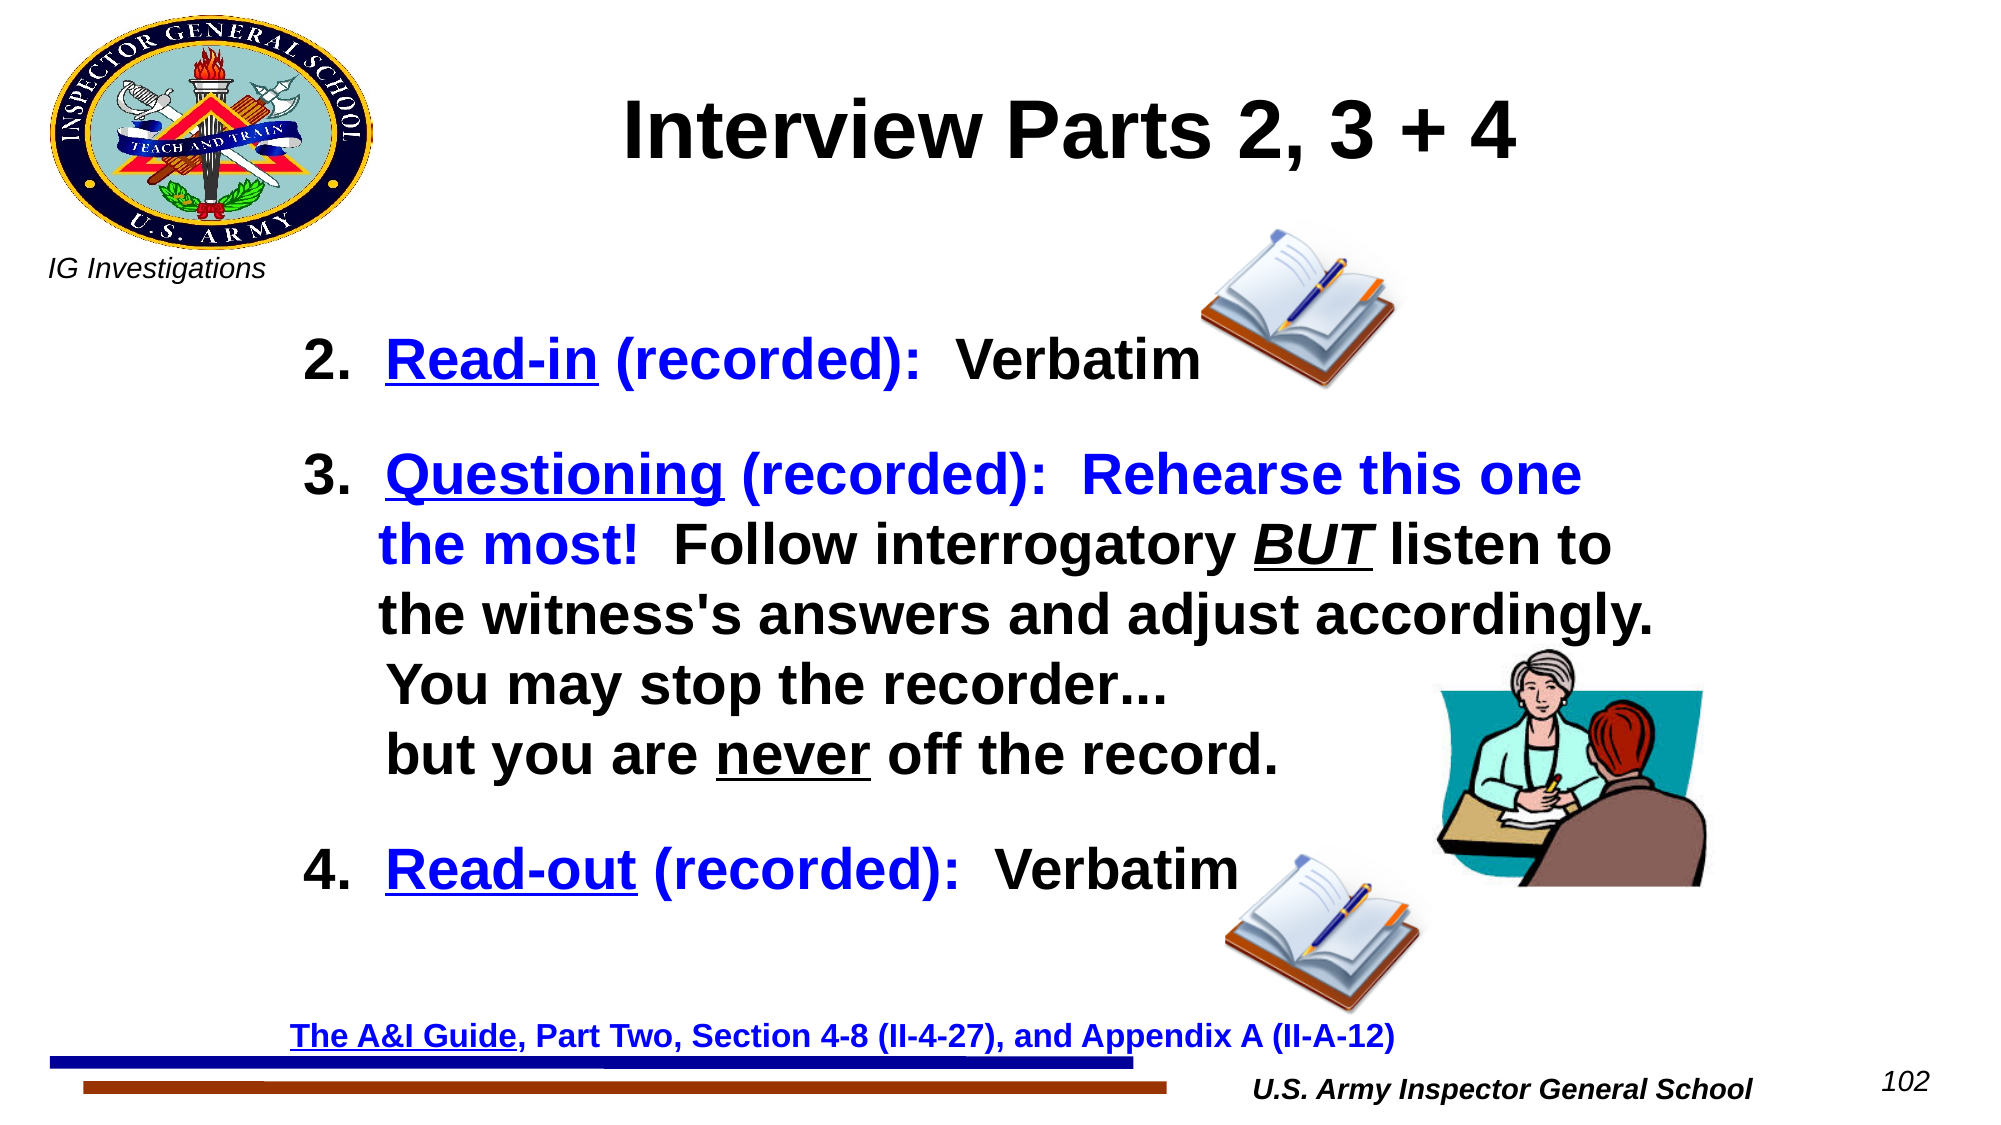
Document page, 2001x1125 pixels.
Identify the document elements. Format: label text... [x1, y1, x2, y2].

picture [50, 15, 373, 250]
footer U.S. Army Inspector General School [1223, 1062, 1791, 1125]
text_box The A&I Guide, Part Two, Section 4-8 (II-4-27), and Appendix A (II-A-12) [275, 1006, 1525, 1062]
picture [1224, 643, 1738, 1045]
picture [1199, 212, 1407, 419]
text_box 2. Read-in (recorded): Verbatim 3. Questioning (recorded): Rehearse this one the most! Follow interrogatory BUT listen to the witness's answers and adjust accordingly. You may stop the recorder... but you are never off the record. 4. Read-out (recorded): Verbatim [289, 314, 1688, 939]
text_box Interview Parts 2, 3 + 4 [407, 50, 1733, 201]
